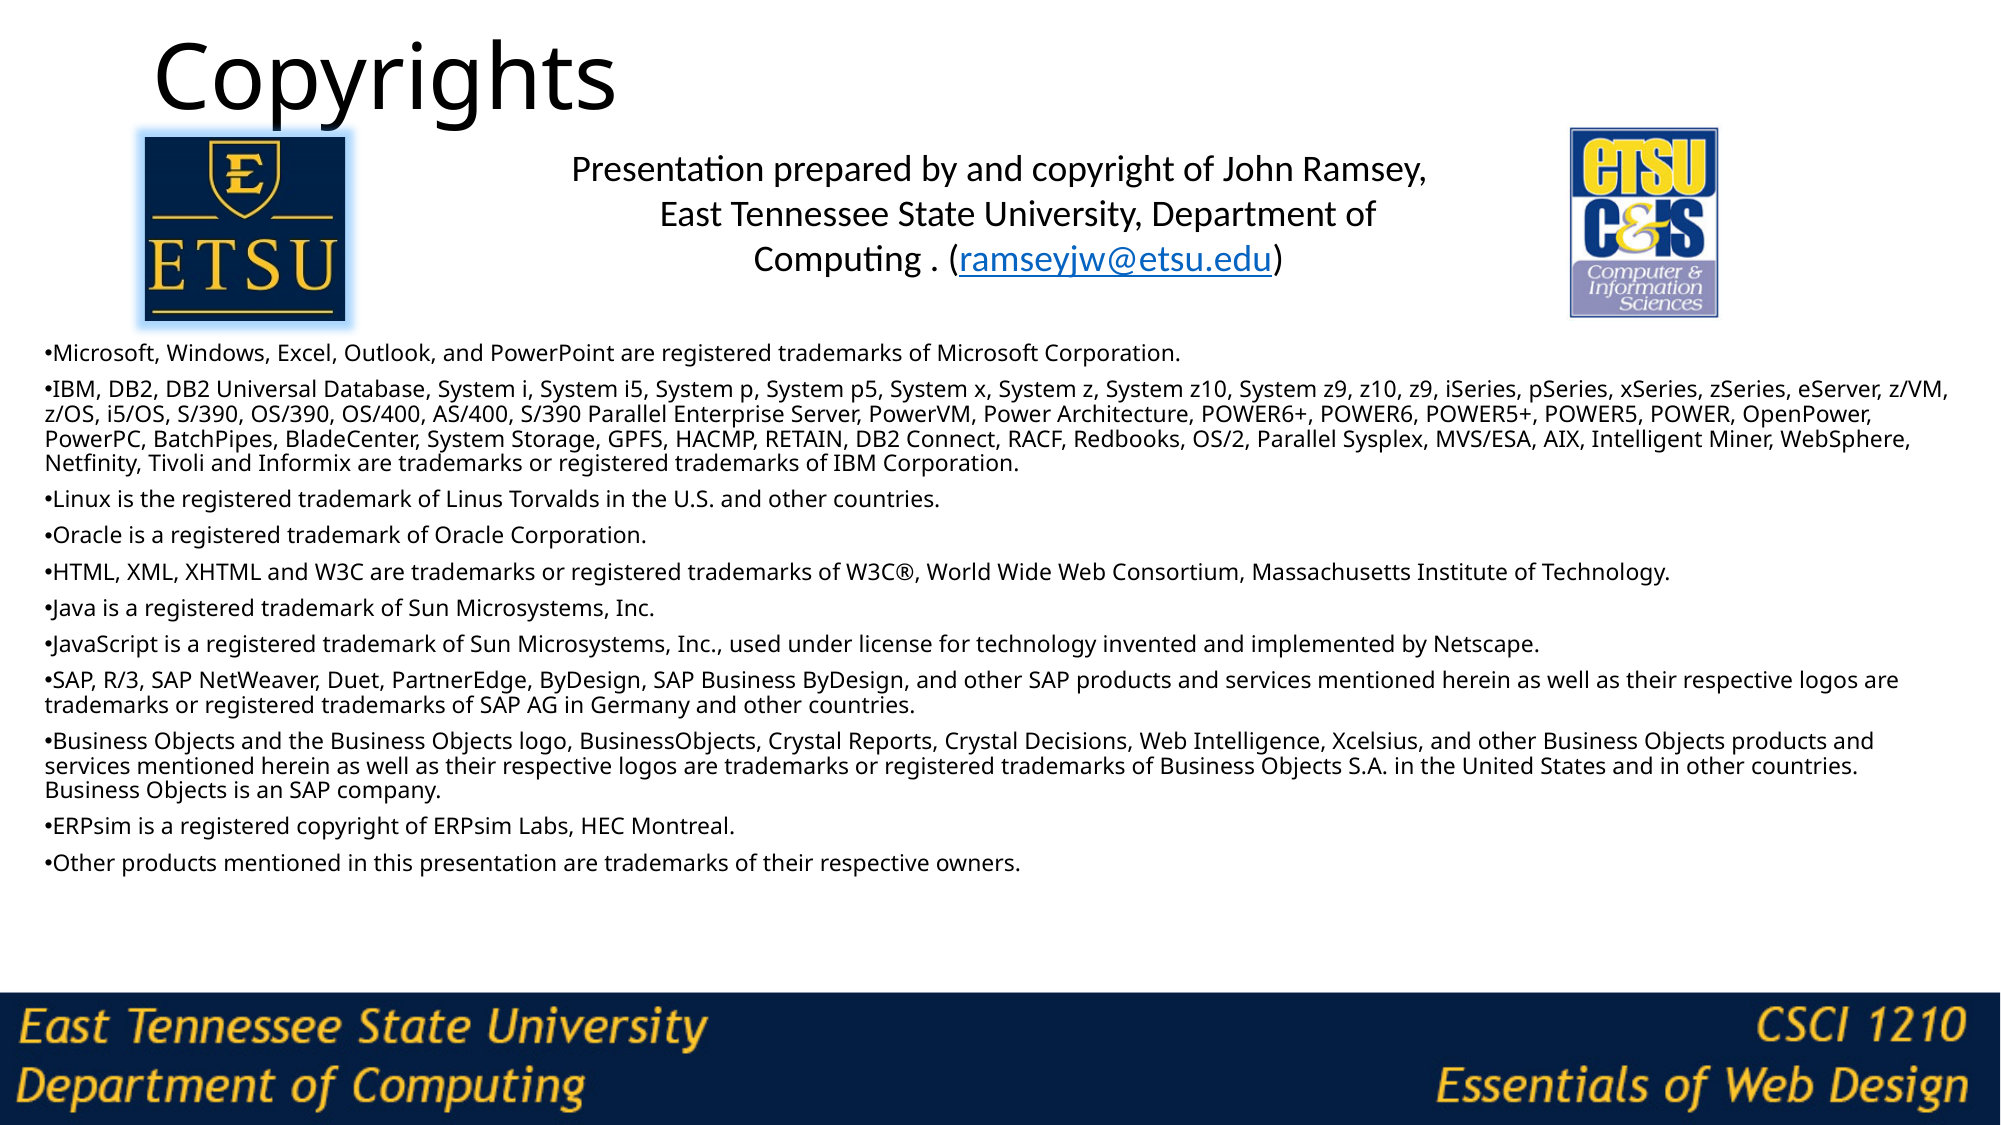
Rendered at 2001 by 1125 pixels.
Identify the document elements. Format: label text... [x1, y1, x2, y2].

title Copyrights [137, 21, 1863, 138]
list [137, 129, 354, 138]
text_box Presentation prepared by and copyright of John Ramsey, East Tennessee State University, Department of Computing . (ramseyjw@etsu.edu) [525, 137, 1475, 300]
list Microsoft, Windows, Excel, Outlook, and PowerPoint are registered trademarks of Microsoft Corporation. IBM, DB2, DB2 Universal Database, System i, System i5, System p, System p5, System x, System z, System z10, System z9, z10, z9, iSeries, pSeries, xSeries, zSeries, eServer, z/VM, z/OS, i5/OS, S/390, OS/390, OS/400, AS/400, S/390 Parallel Enterprise Server, PowerVM, Power Architecture, POWER6+, POWER6, POWER5+, POWER5, POWER, OpenPower, PowerPC, BatchPipes, BladeCenter, System Storage, GPFS, HACMP, RETAIN, DB2 Connect, RACF, Redbooks, OS/2, Parallel Sysplex, MVS/ESA, AIX, Intelligent Miner, WebSphere, Netfinity, Tivoli and Informix are trademarks or registered trademarks of IBM Corporation. Linux is the registered trademark of Linus Torvalds in the U.S. and other countries. Oracle is a registered trademark of Oracle Corporation. HTML, XML, XHTML and W3C are trademarks or registered trademarks of W3C®, World Wide Web Consortium, Massachusetts Institute of Technology. Java is a registered trademark of Sun Microsystems, Inc. JavaScript is a registered trademark of Sun Microsystems, Inc., used under license for technology invented and implemented by Netscape. SAP, R/3, SAP NetWeaver, Duet, PartnerEdge, ByDesign, SAP Business ByDesign, and other SAP products and services mentioned herein as well as their respective logos are trademarks or registered trademarks of SAP AG in Germany and other countries. Business Objects and the Business Objects logo, BusinessObjects, Crystal Reports, Crystal Decisions, Web Intelligence, Xcelsius, and other Business Objects products and services mentioned herein as well as their respective logos are trademarks or registered trademarks of Business Objects S.A. in the United States and in other countries. Business Objects is an SAP company. ERPsim is a registered copyright of ERPsim Labs, HEC Montreal. Other products mentioned in this presentation are trademarks of their respective owners. [29, 334, 1971, 888]
picture [0, 0, 2001, 1125]
